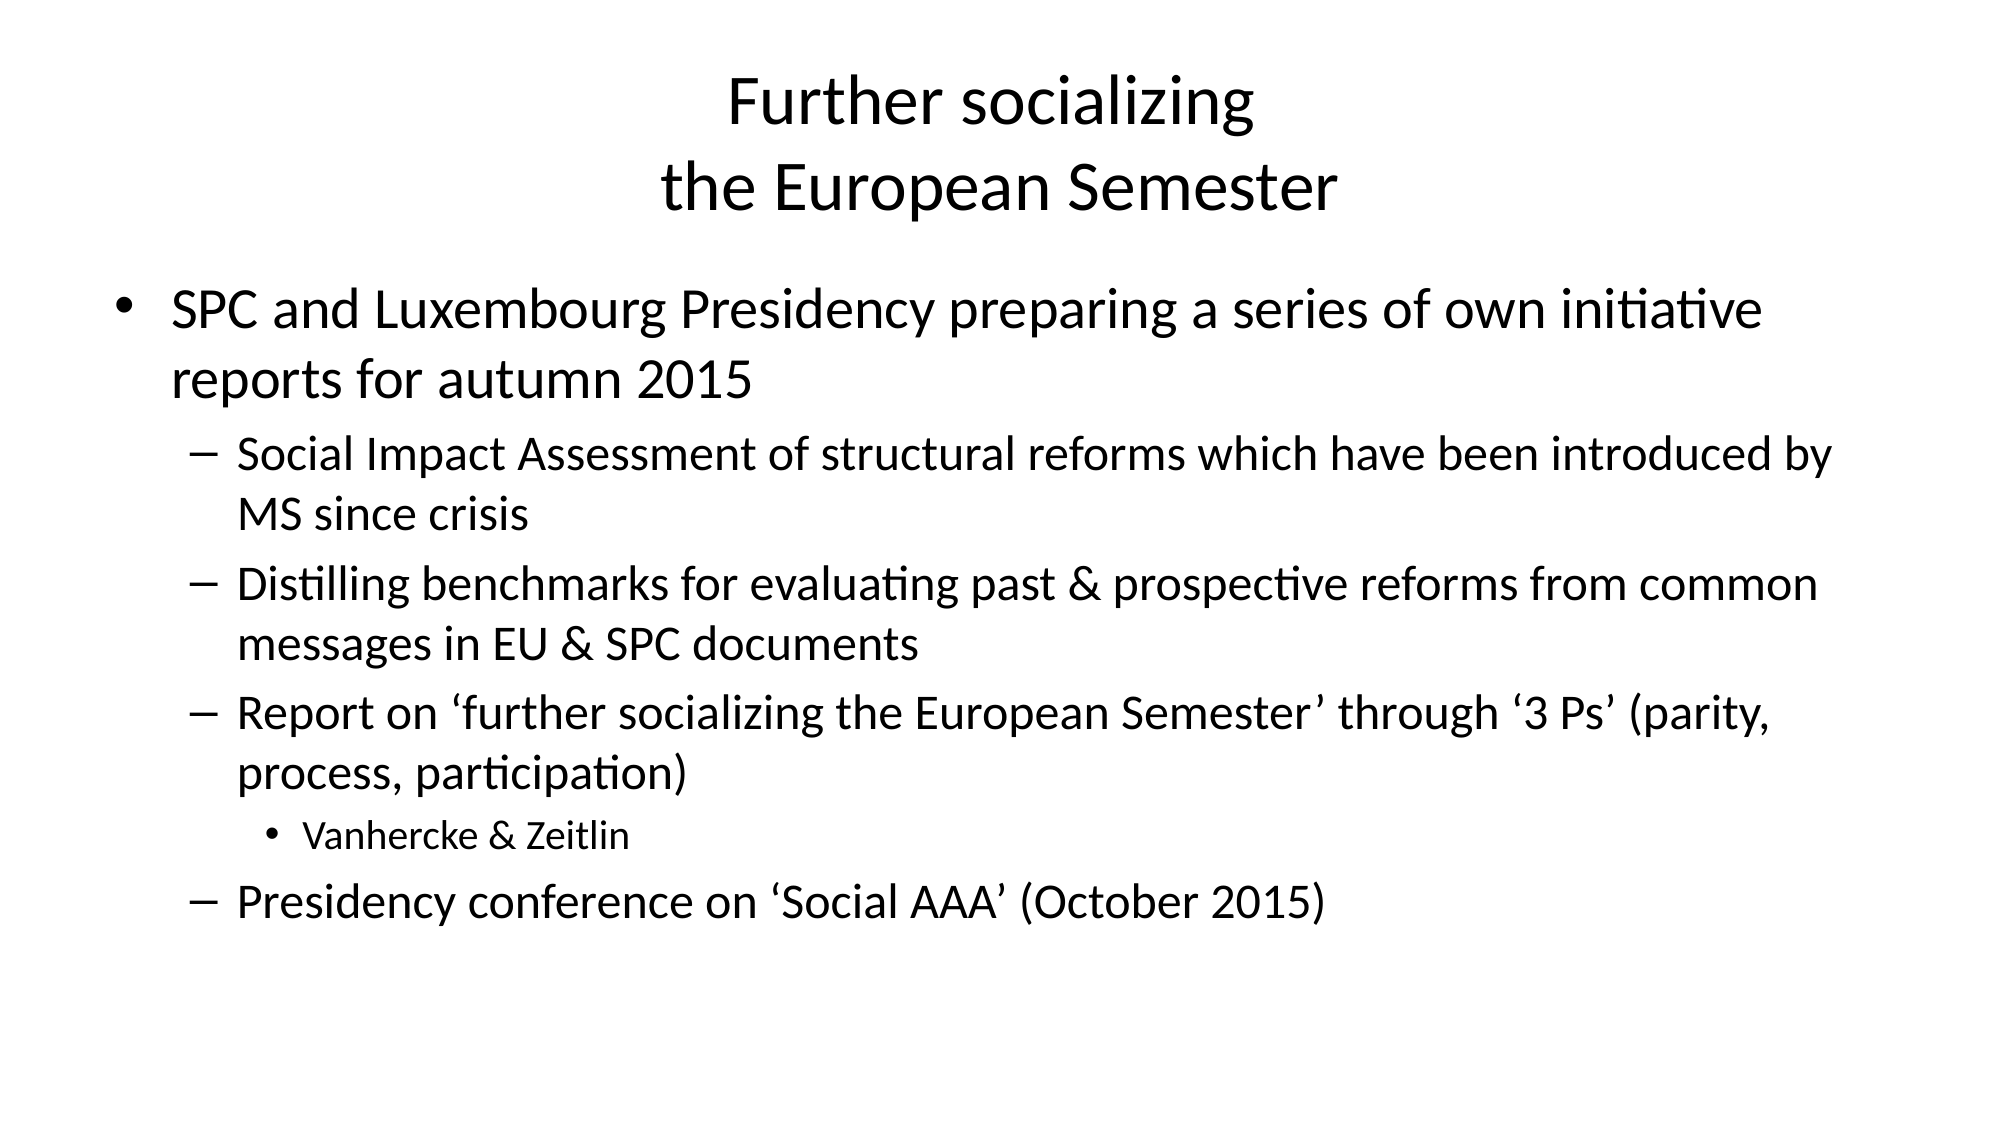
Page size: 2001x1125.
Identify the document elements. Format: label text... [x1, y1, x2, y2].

list SPC and Luxembourg Presidency preparing a series of own initiative reports for autumn 2015 Social Impact Assessment of structural reforms which have been introduced by MS since crisis Distilling benchmarks for evaluating past & prospective reforms from common messages in EU & SPC documents Report on ‘further socializing the European Semester’ through ‘3 Ps’ (parity, process, participation) Vanhercke & Zeitlin Presidency conference on ‘Social AAA’ (October 2015) [99, 262, 1900, 1005]
title Further socializing the European Semester [99, 45, 1900, 233]
